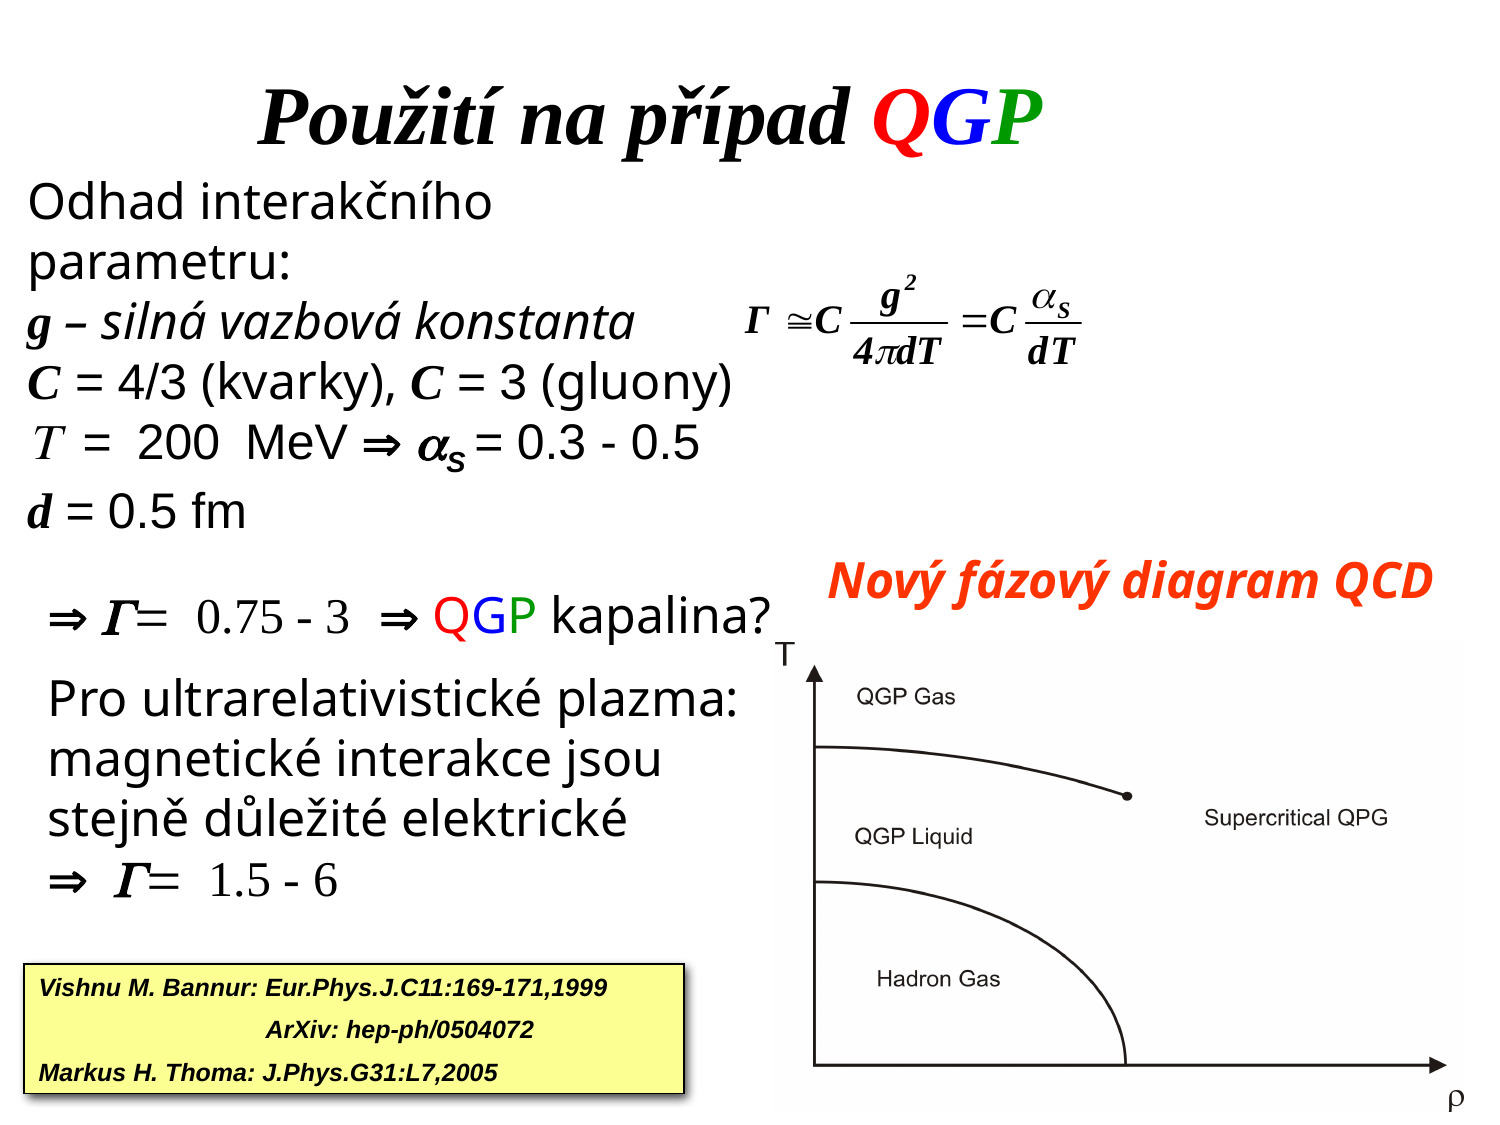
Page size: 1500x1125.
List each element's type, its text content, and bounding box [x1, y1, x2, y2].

text_box Vishnu M. Bannur: Eur.Phys.J.C11:169-171,1999 ArXiv: hep-ph/0504072 Markus H. Thoma: J.Phys.G31:L7,2005 [23, 964, 684, 1094]
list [737, 262, 1089, 385]
text_box Nový fázový diagram QCD [812, 541, 1500, 637]
title Použití na případ QGP [12, 42, 1288, 181]
picture [774, 641, 1464, 1113]
text_box Odhad interakčního parametru: g – silná vazbová konstanta C = 4/3 (kvarky), C = 3 (gluony) T = 200 MeV  aS = 0.3 - 0.5 d = 0.5 fm [12, 181, 750, 546]
text_box [120, 289, 151, 355]
text_box  G= 0.75 - 3  QGP kapalina? Pro ultrarelativistické plazma: magnetické interakce jsou stejně důležité elektrické  G= 1.5 - 6 [33, 576, 786, 937]
